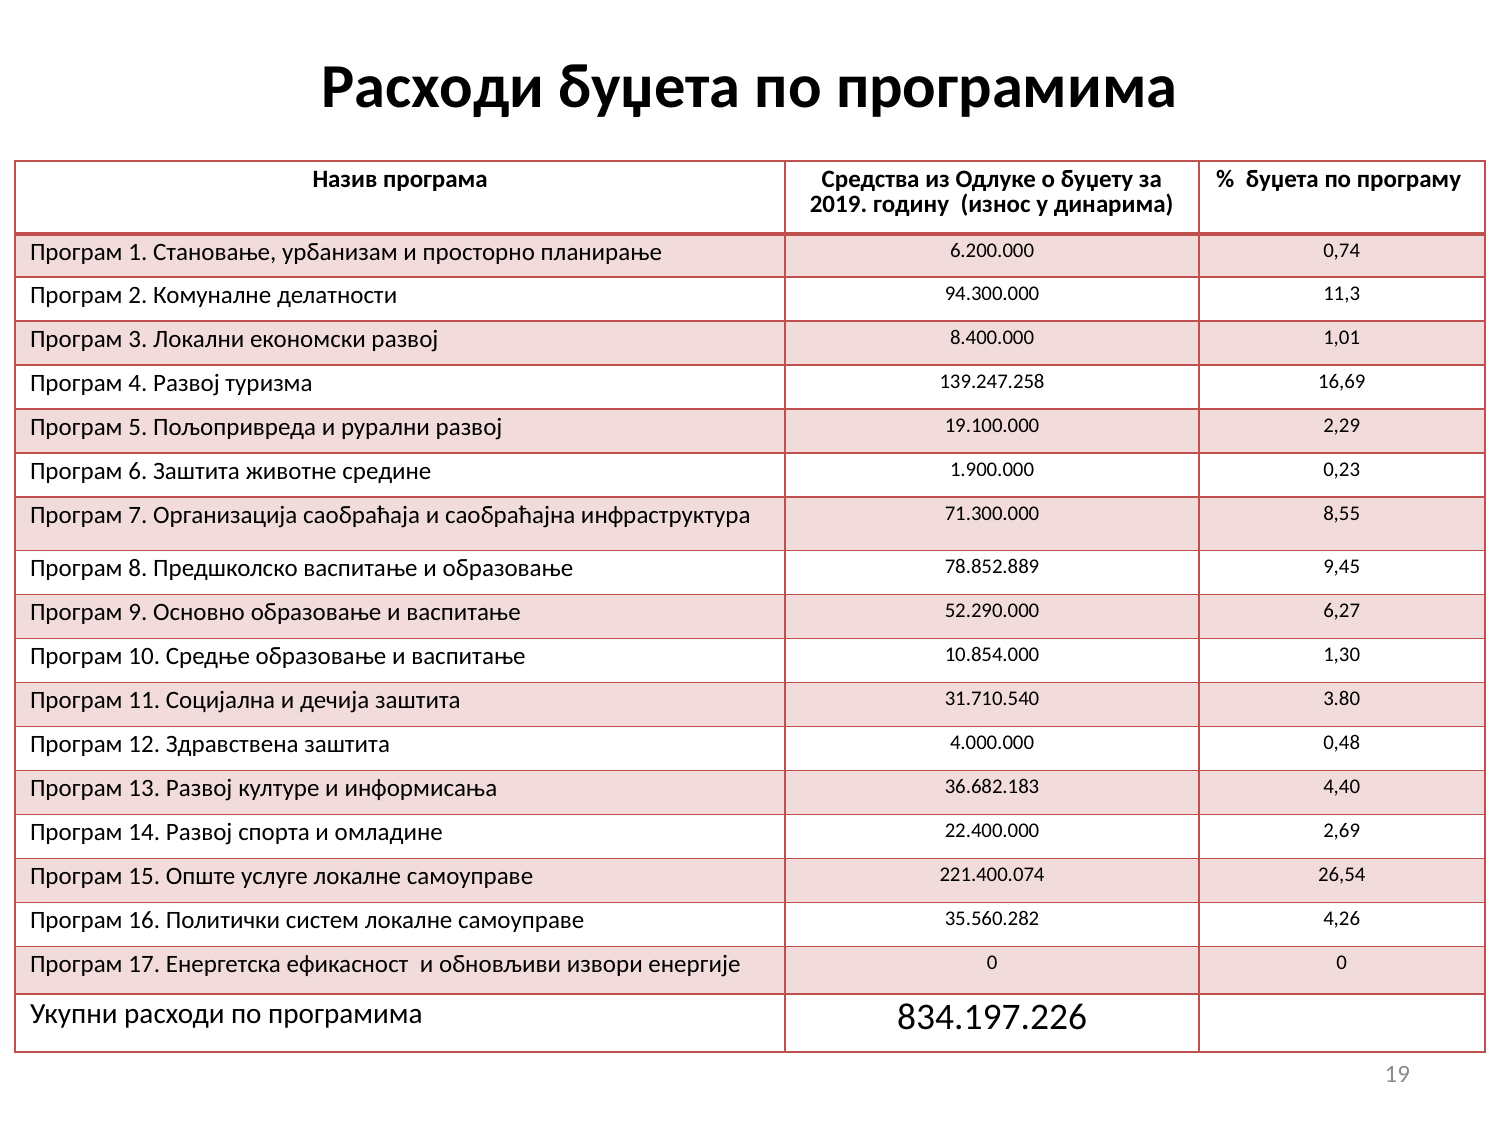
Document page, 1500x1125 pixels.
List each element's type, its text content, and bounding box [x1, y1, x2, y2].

table_cell 0 [1200, 947, 1484, 993]
table_cell 35.560.282 [786, 903, 1198, 946]
table_cell 16,69 [1200, 366, 1484, 408]
table_cell 1,30 [1200, 639, 1484, 682]
table_cell 31.710.540 [786, 683, 1198, 726]
table_cell 11,3 [1200, 278, 1484, 320]
table_cell Програм 4. Развој туризма [16, 366, 784, 408]
table_cell [1200, 995, 1484, 1051]
slide_number 19 [1074, 1053, 1425, 1103]
table_cell 221.400.074 [786, 859, 1198, 902]
table_header Средства из Одлуке о буџету за 2019. годину (износ у динарима) [786, 162, 1198, 232]
table_cell 19.100.000 [786, 410, 1198, 452]
table_cell Програм 6. Заштита животне средине [16, 454, 784, 496]
table_cell Програм 17. Енергетска ефикасност и обновљиви извори енергије [16, 947, 784, 993]
table_cell Програм 14. Развој спорта и омладине [16, 815, 784, 858]
table_cell 71.300.000 [786, 498, 1198, 550]
table_cell 78.852.889 [786, 551, 1198, 594]
table_cell 4,26 [1200, 903, 1484, 946]
table_cell Укупни расходи по програмима [16, 995, 784, 1051]
table_cell Програм 9. Основно образовање и васпитање [16, 595, 784, 638]
table_cell 8,55 [1200, 498, 1484, 550]
table_cell 52.290.000 [786, 595, 1198, 638]
table_cell 3.80 [1200, 683, 1484, 726]
table_cell Програм 8. Предшколско васпитање и образовање [16, 551, 784, 594]
table_cell 22.400.000 [786, 815, 1198, 858]
table_cell 139.247.258 [786, 366, 1198, 408]
table_cell Програм 11. Социјална и дечија заштита [16, 683, 784, 726]
table_cell 4,40 [1200, 771, 1484, 814]
table_cell Програм 3. Локални економски развој [16, 322, 784, 364]
table_cell 1.900.000 [786, 454, 1198, 496]
table_cell 94.300.000 [786, 278, 1198, 320]
table_cell 8.400.000 [786, 322, 1198, 364]
table_cell 834.197.226 [786, 995, 1198, 1051]
table_cell 2,29 [1200, 410, 1484, 452]
table_cell 2,69 [1200, 815, 1484, 858]
table_cell Програм 16. Политички систем локалне самоуправе [16, 903, 784, 946]
table_cell Програм 1. Становање, урбанизам и просторно планирање [16, 236, 784, 276]
table_cell Програм 15. Опште услуге локалне самоуправе [16, 859, 784, 902]
table_cell Програм 13. Развој културе и информисања [16, 771, 784, 814]
table_cell 0 [786, 947, 1198, 993]
table_cell Програм 12. Здравствена заштита [16, 727, 784, 770]
table_cell 1,01 [1200, 322, 1484, 364]
table_cell Програм 2. Комуналне делатности [16, 278, 784, 320]
table_cell 4.000.000 [786, 727, 1198, 770]
table_cell Програм 10. Средње образовање и васпитање [16, 639, 784, 682]
table_cell 0,74 [1200, 236, 1484, 276]
table_cell 9,45 [1200, 551, 1484, 594]
table_cell 26,54 [1200, 859, 1484, 902]
table_cell 0,48 [1200, 727, 1484, 770]
table_cell 6,27 [1200, 595, 1484, 638]
table_cell 10.854.000 [786, 639, 1198, 682]
title Расходи буџета по програмима [111, 19, 1389, 147]
table_cell 6.200.000 [786, 236, 1198, 276]
table_cell 0,23 [1200, 454, 1484, 496]
table_cell Програм 7. Организација саобраћаја и саобраћајна инфраструктура [16, 498, 784, 550]
table_header Назив програма [16, 162, 784, 232]
table_cell 36.682.183 [786, 771, 1198, 814]
table_header % буџета по програму [1200, 162, 1484, 232]
table_cell Програм 5. Пољопривреда и рурални развој [16, 410, 784, 452]
